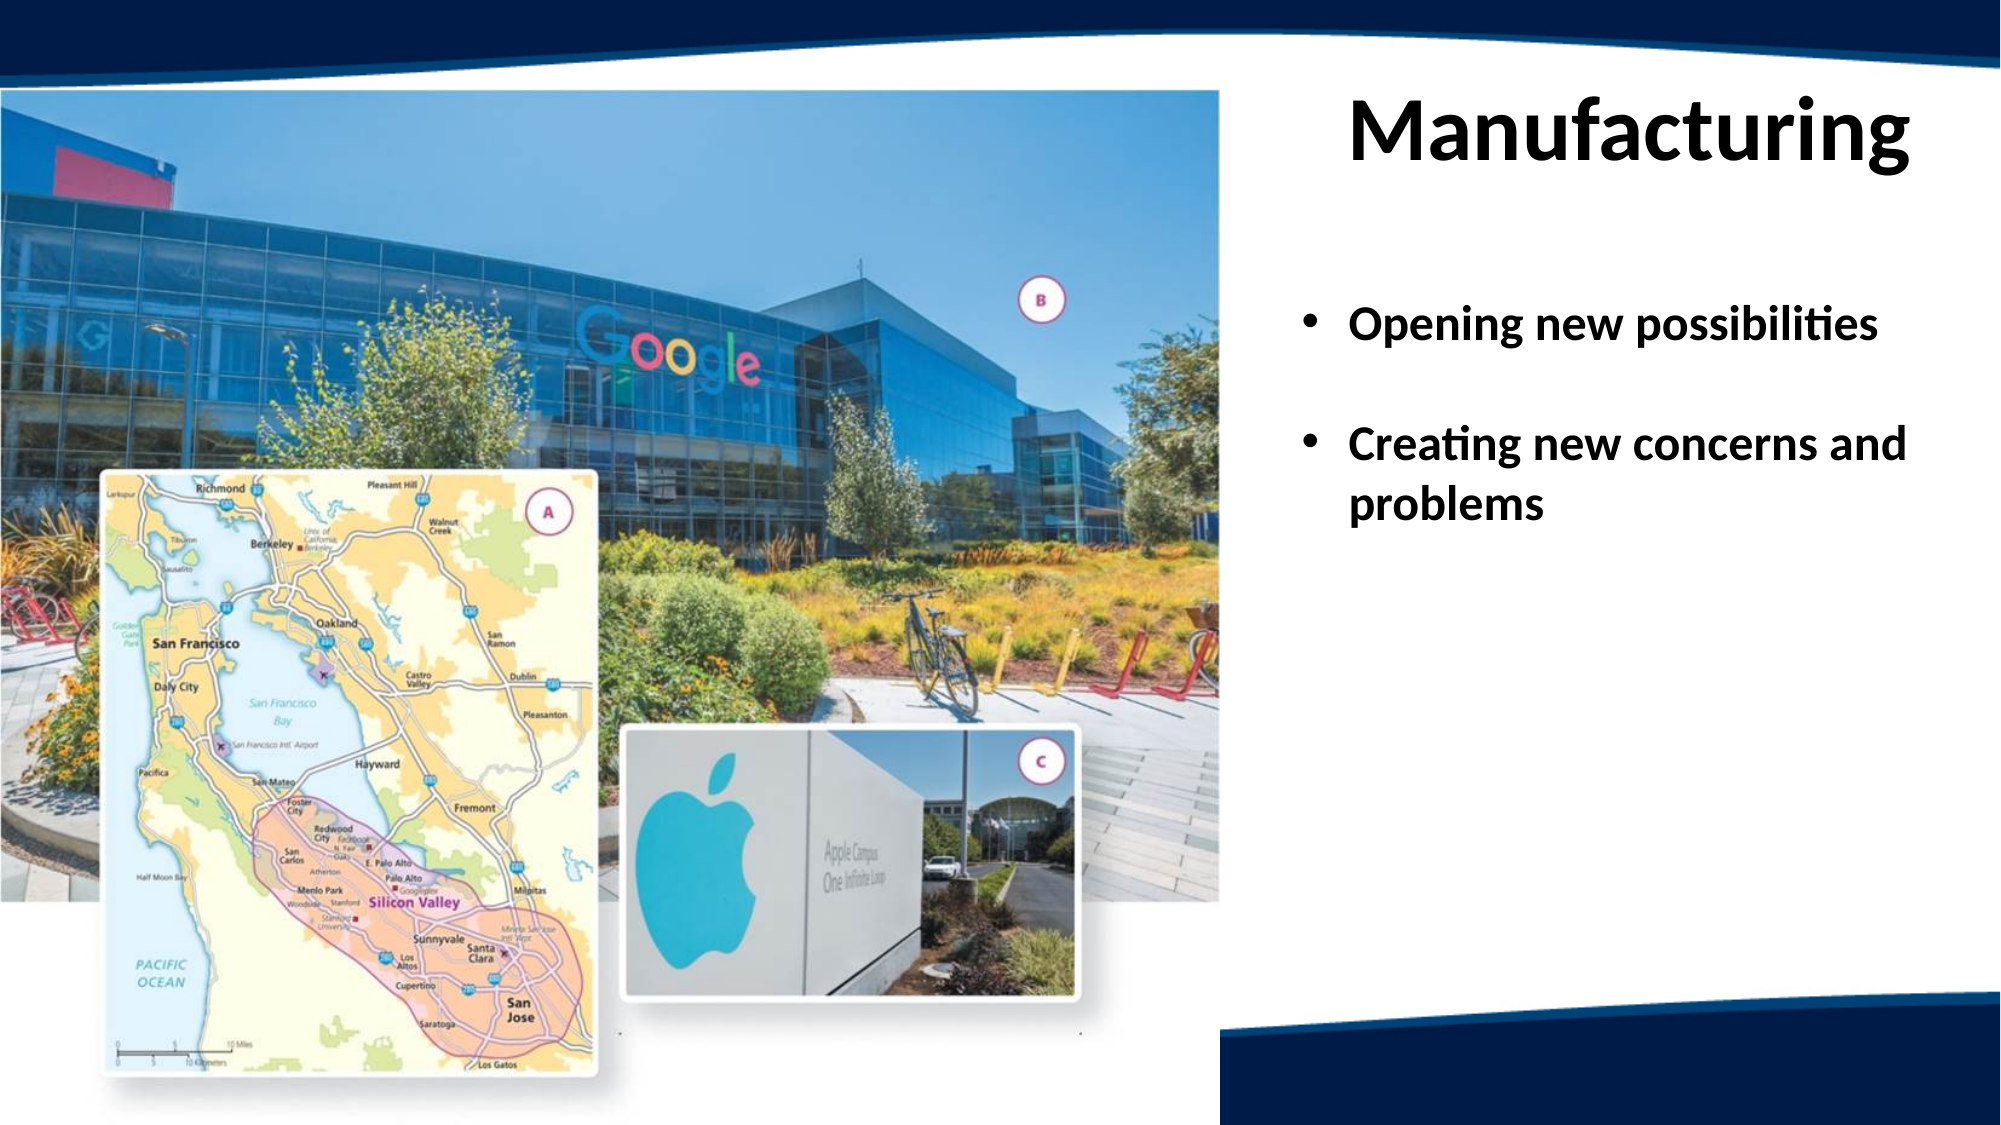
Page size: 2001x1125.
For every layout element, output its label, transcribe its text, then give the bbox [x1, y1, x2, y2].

picture [0, 0, 2001, 1125]
title Manufacturing [1309, 59, 1950, 188]
text_box Opening new possibilities Creating new concerns and problems [1286, 282, 1978, 538]
